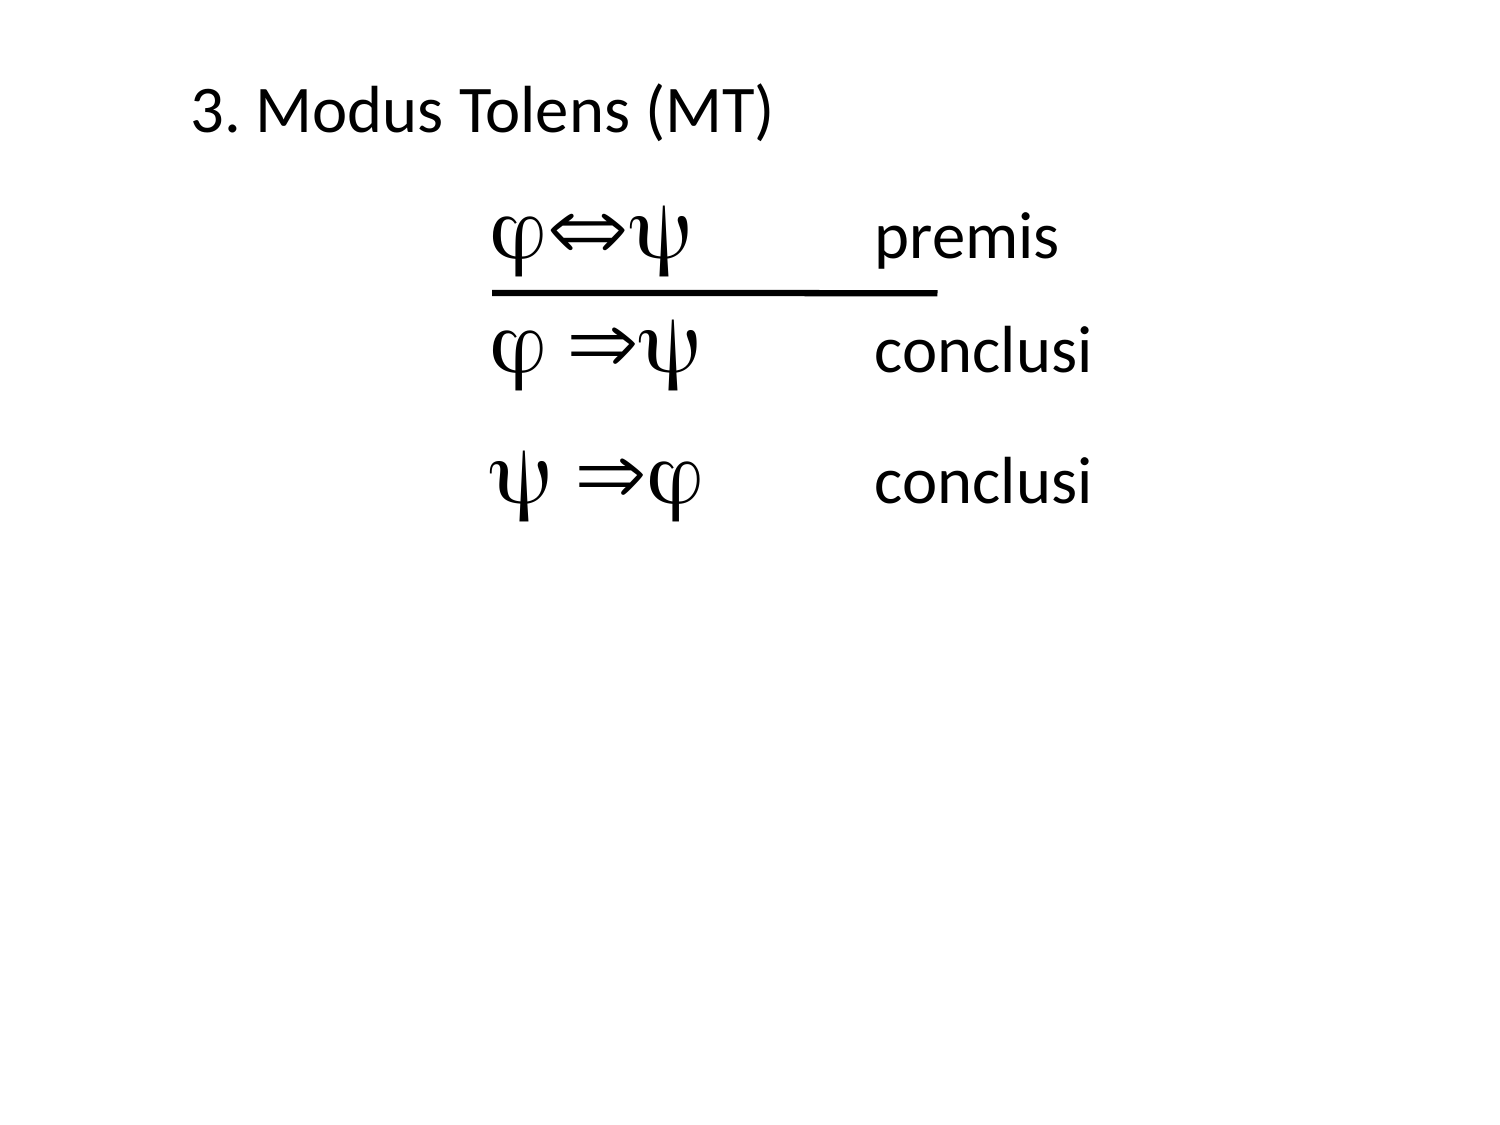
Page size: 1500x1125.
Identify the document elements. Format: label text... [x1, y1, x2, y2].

text_box 3. Modus Tolens (MT)  premis   conclusi   conclusi [175, 58, 1422, 774]
